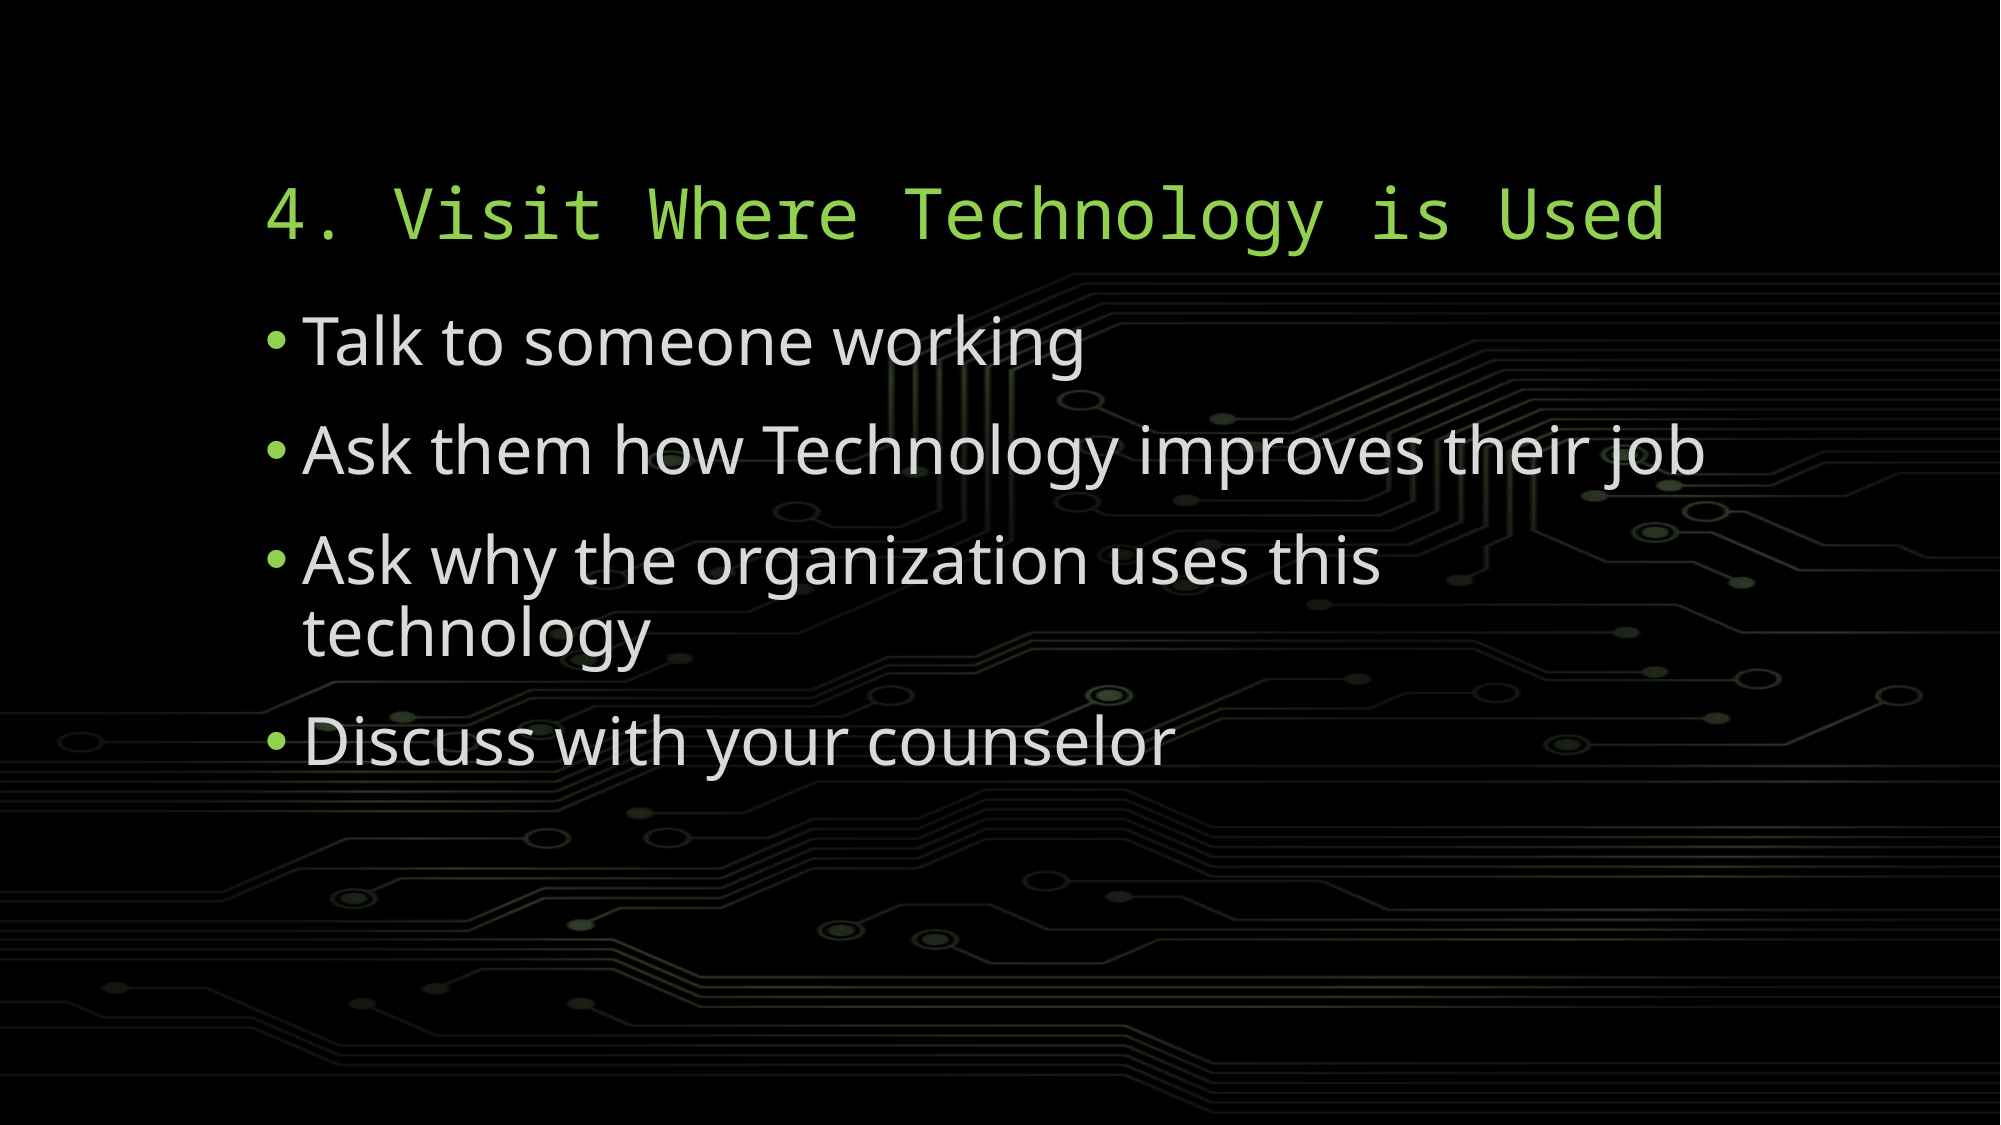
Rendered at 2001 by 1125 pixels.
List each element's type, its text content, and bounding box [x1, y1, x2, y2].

picture [0, 262, 2000, 1125]
title 4. Visit Where Technology is Used [249, 75, 1750, 262]
